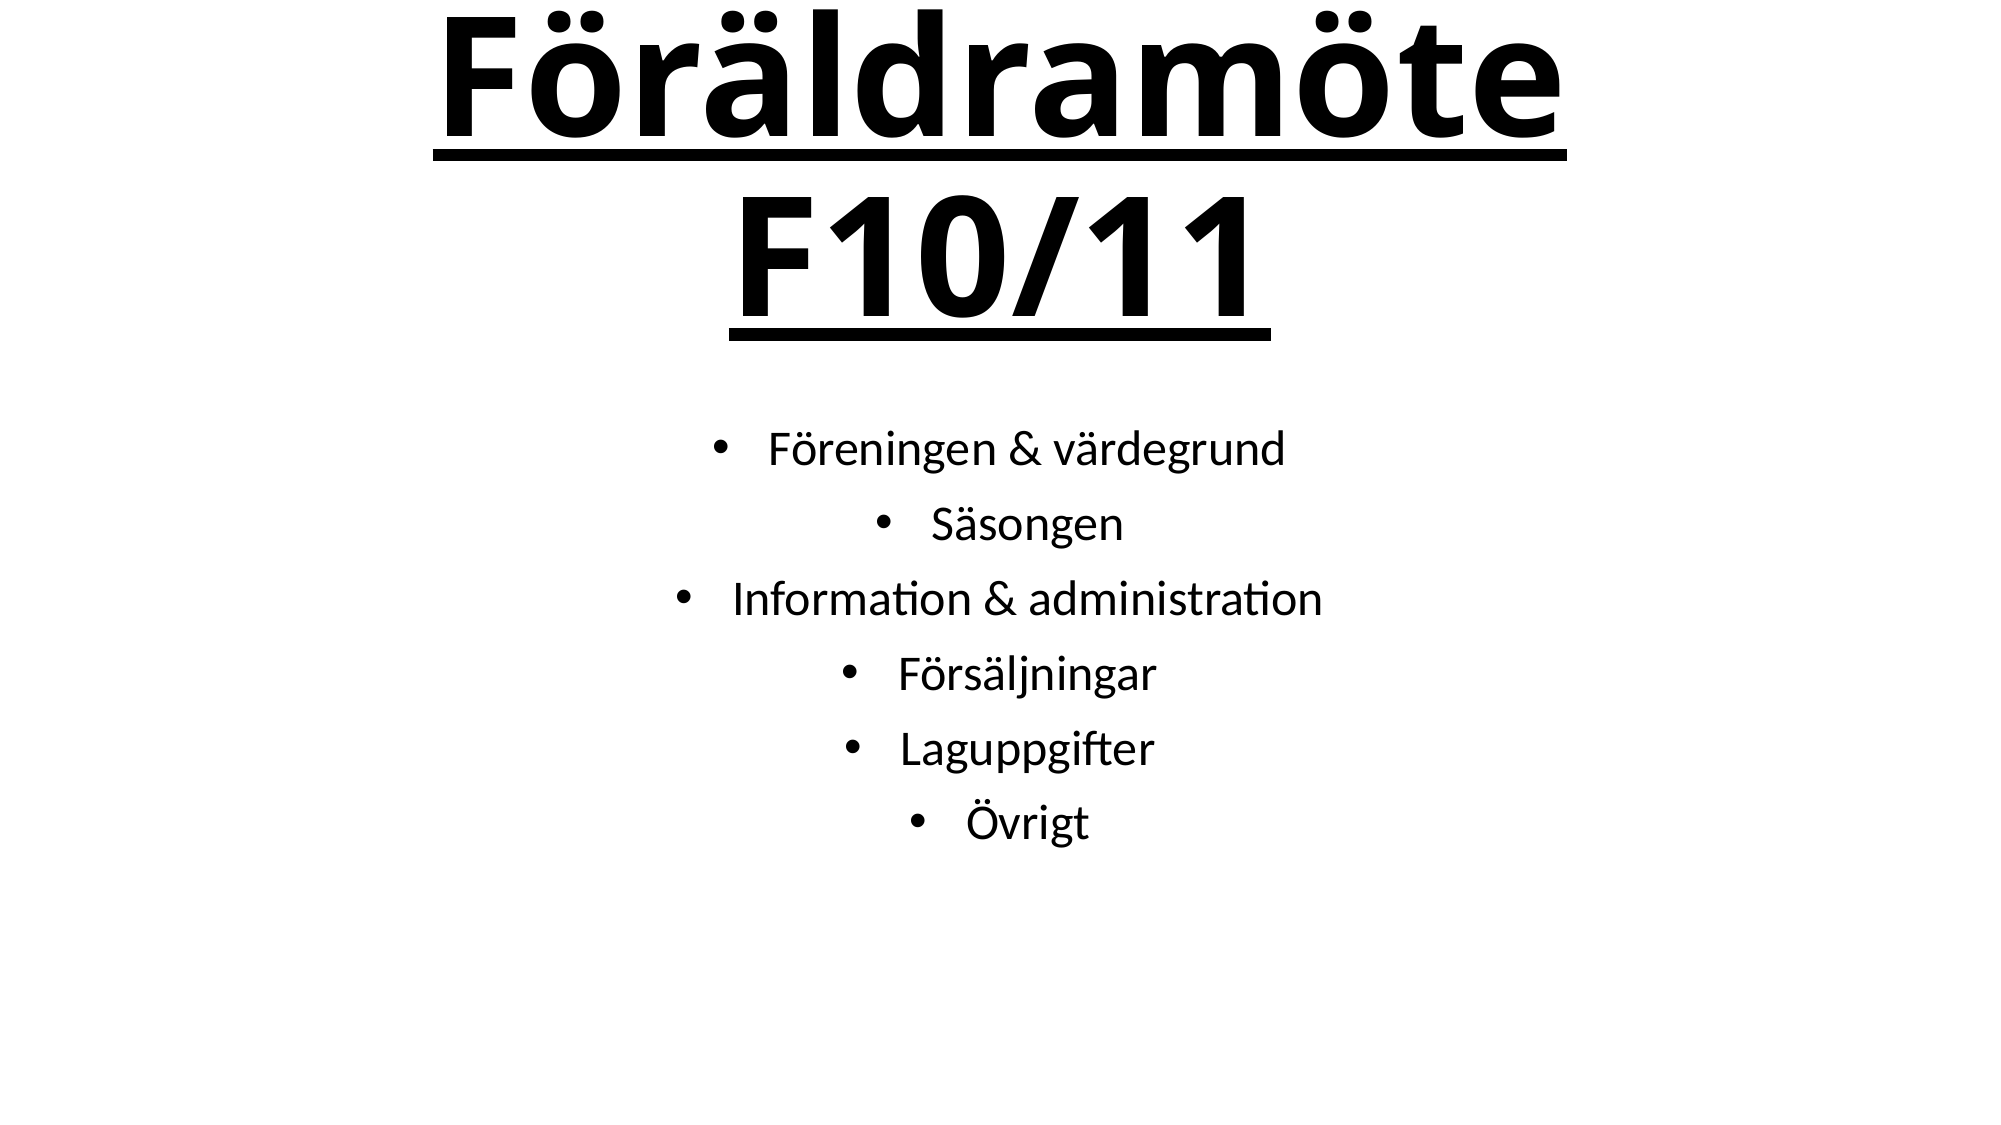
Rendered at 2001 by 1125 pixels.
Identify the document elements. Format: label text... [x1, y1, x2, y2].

subtitle Föreningen & värdegrund Säsongen Information & administration Försäljningar Laguppgifter Övrigt [249, 415, 1750, 970]
title Föräldramöte F10/11 [249, 184, 1750, 360]
